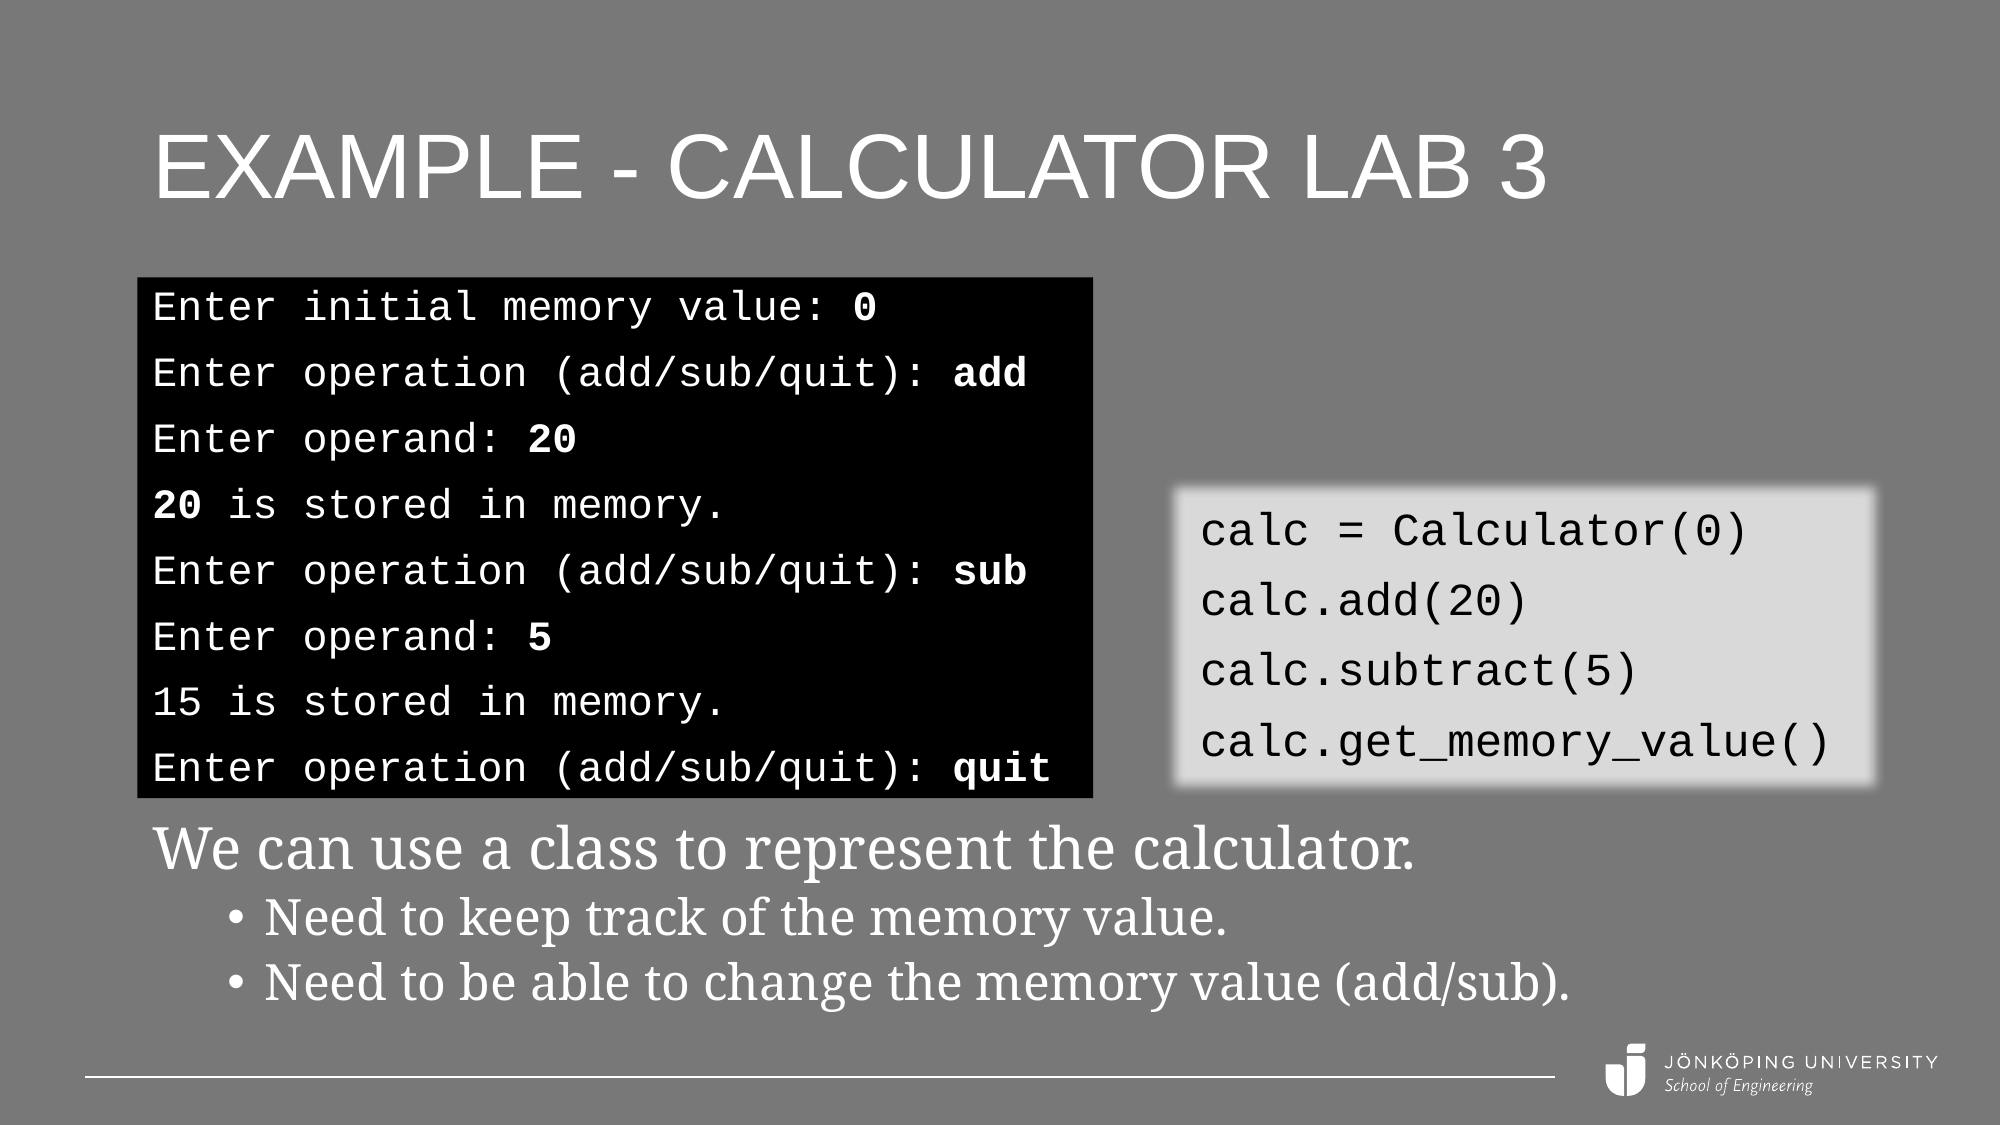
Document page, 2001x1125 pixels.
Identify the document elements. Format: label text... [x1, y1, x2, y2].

text_box Enter initial memory value: 0 Enter operation (add/sub/quit): add Enter operand: 20 20 is stored in memory. Enter operation (add/sub/quit): sub Enter operand: 5 15 is stored in memory. Enter operation (add/sub/quit): quit [137, 277, 1094, 799]
list We can use a class to represent the calculator. Need to keep track of the memory value. Need to be able to change the memory value (add/sub). [137, 811, 1587, 1125]
title Example - Calculator lab 3 [137, 59, 1863, 278]
text_box calc = Calculator(0) calc.add(20) calc.subtract(5) calc.get_memory_value() [1184, 498, 1863, 774]
